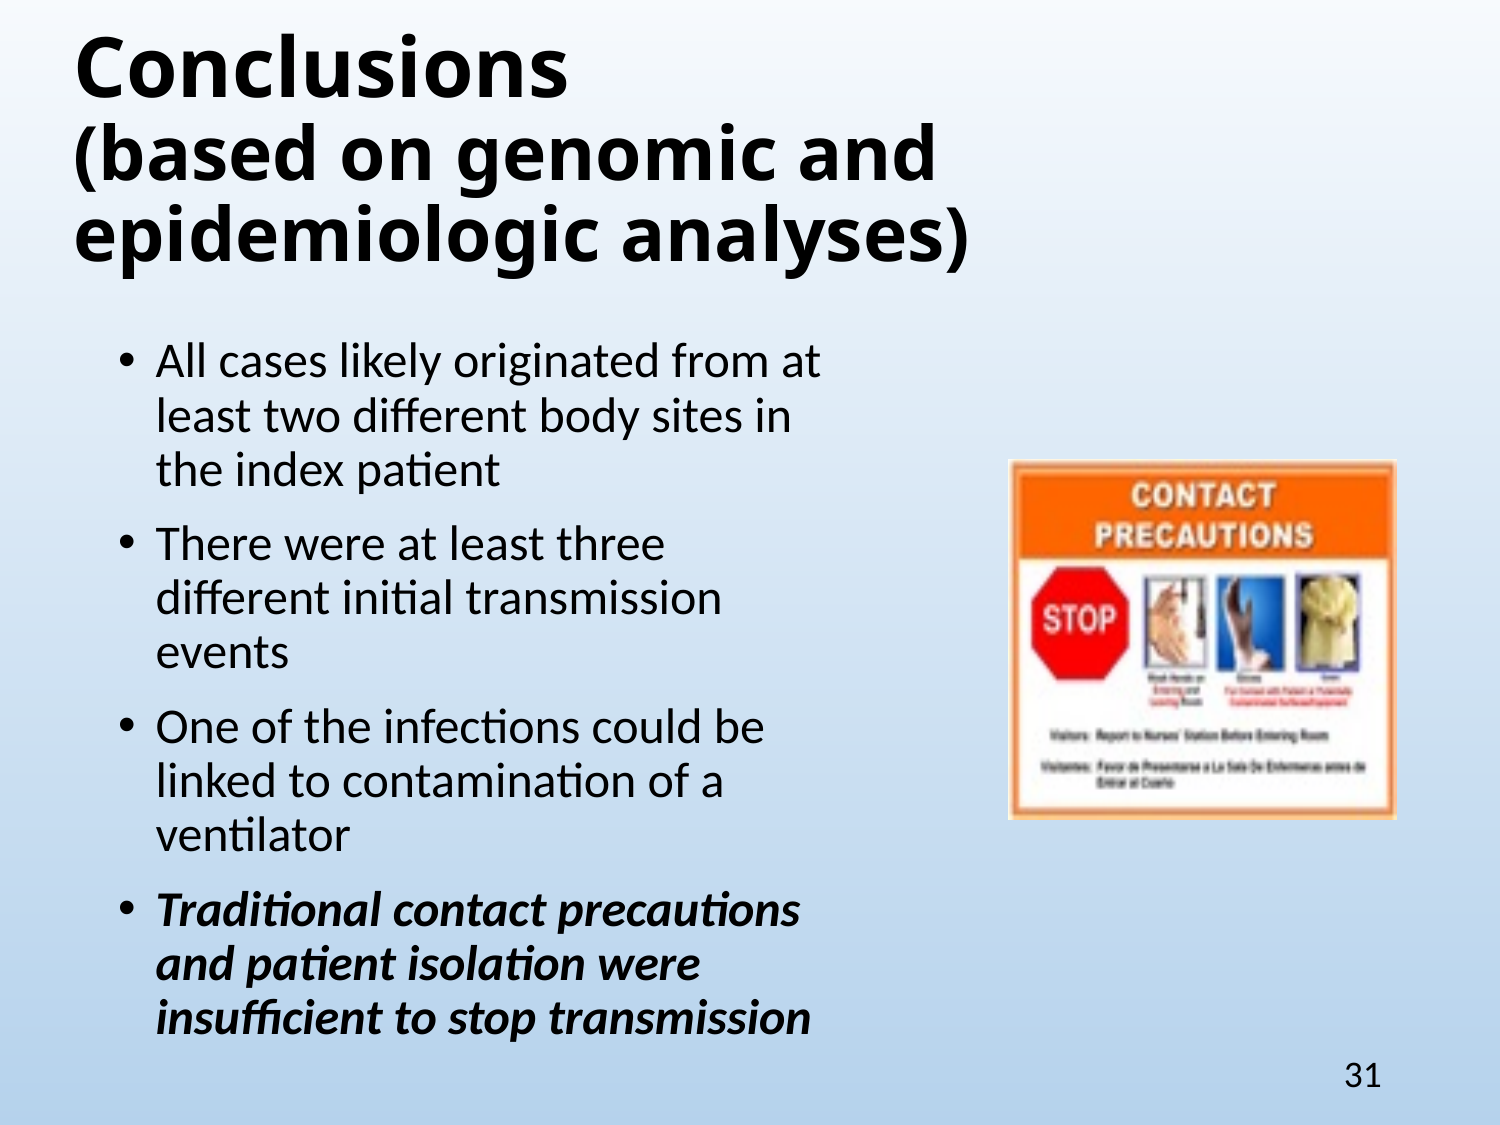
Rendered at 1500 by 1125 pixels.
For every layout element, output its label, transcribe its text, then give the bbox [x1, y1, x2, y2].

list All cases likely originated from at least two different body sites in the index patient There were at least three different initial transmission events One of the infections could be linked to contamination of a ventilator Traditional contact precautions and patient isolation were insufficient to stop transmission [103, 327, 861, 1042]
picture [1008, 459, 1397, 820]
title Conclusions (based on genomic and epidemiologic analyses) [58, 43, 1453, 261]
slide_number 31 [1059, 1042, 1397, 1103]
